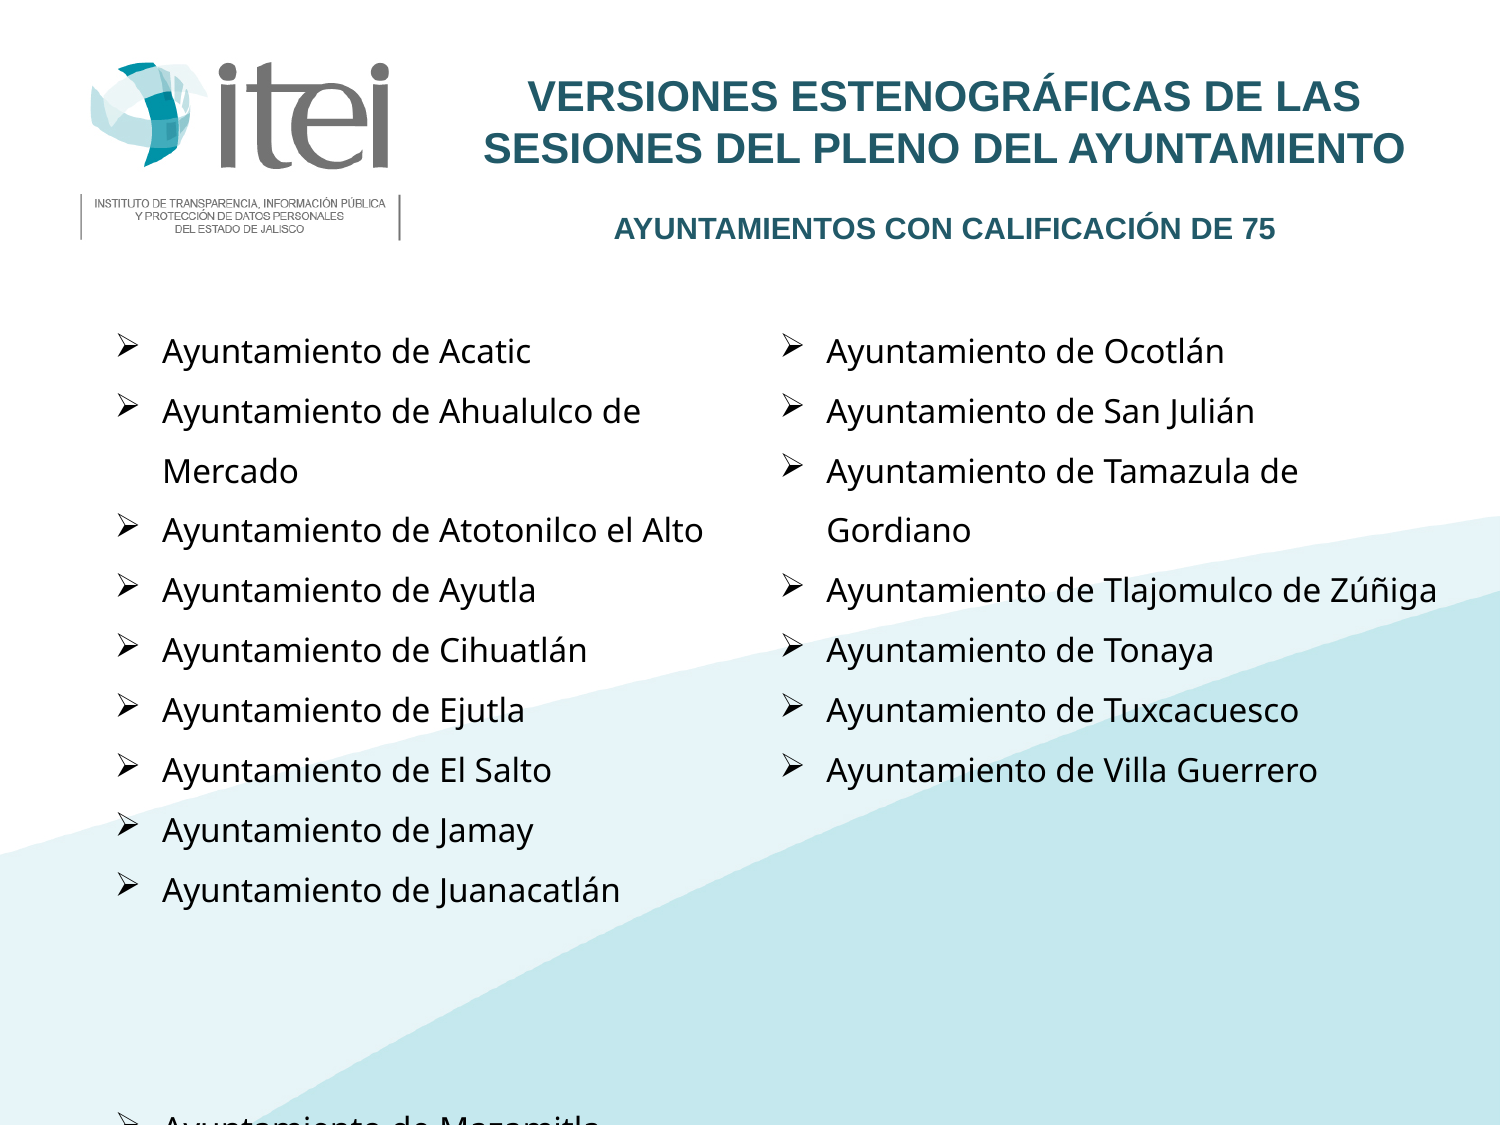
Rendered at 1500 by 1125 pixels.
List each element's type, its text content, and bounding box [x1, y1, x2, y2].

picture [0, 0, 1500, 1125]
text_box Ayuntamiento de Acatic Ayuntamiento de Ahualulco de Mercado Ayuntamiento de Atotonilco el Alto Ayuntamiento de Ayutla Ayuntamiento de Cihuatlán Ayuntamiento de Ejutla Ayuntamiento de El Salto Ayuntamiento de Jamay Ayuntamiento de Juanacatlán Ayuntamiento de Mazamitla Ayuntamiento de Ocotlán Ayuntamiento de San Julián Ayuntamiento de Tamazula de Gordiano Ayuntamiento de Tlajomulco de Zúñiga Ayuntamiento de Tonaya Ayuntamiento de Tuxcacuesco Ayuntamiento de Villa Guerrero [100, 302, 1459, 1125]
text_box Versiones Estenográficas de las Sesiones del Pleno del Ayuntamiento Ayuntamientos con calificación de 75 [419, 61, 1471, 256]
